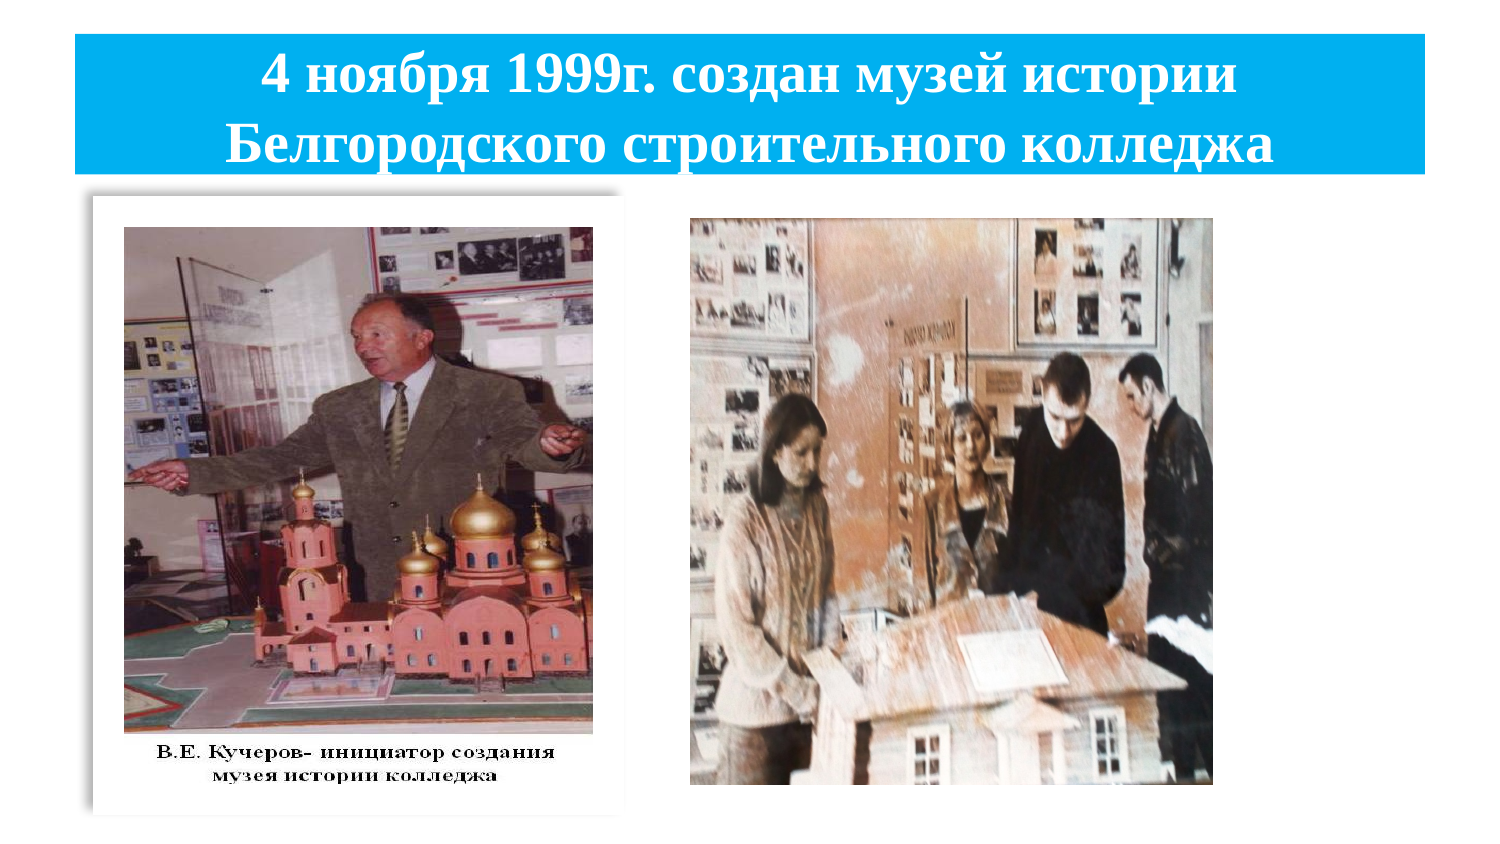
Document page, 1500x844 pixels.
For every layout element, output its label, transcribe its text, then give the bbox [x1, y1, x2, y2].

title 4 ноября 1999г. создан музей истории Белгородского строительного колледжа [75, 33, 1425, 175]
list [123, 226, 594, 784]
picture [690, 217, 1214, 786]
